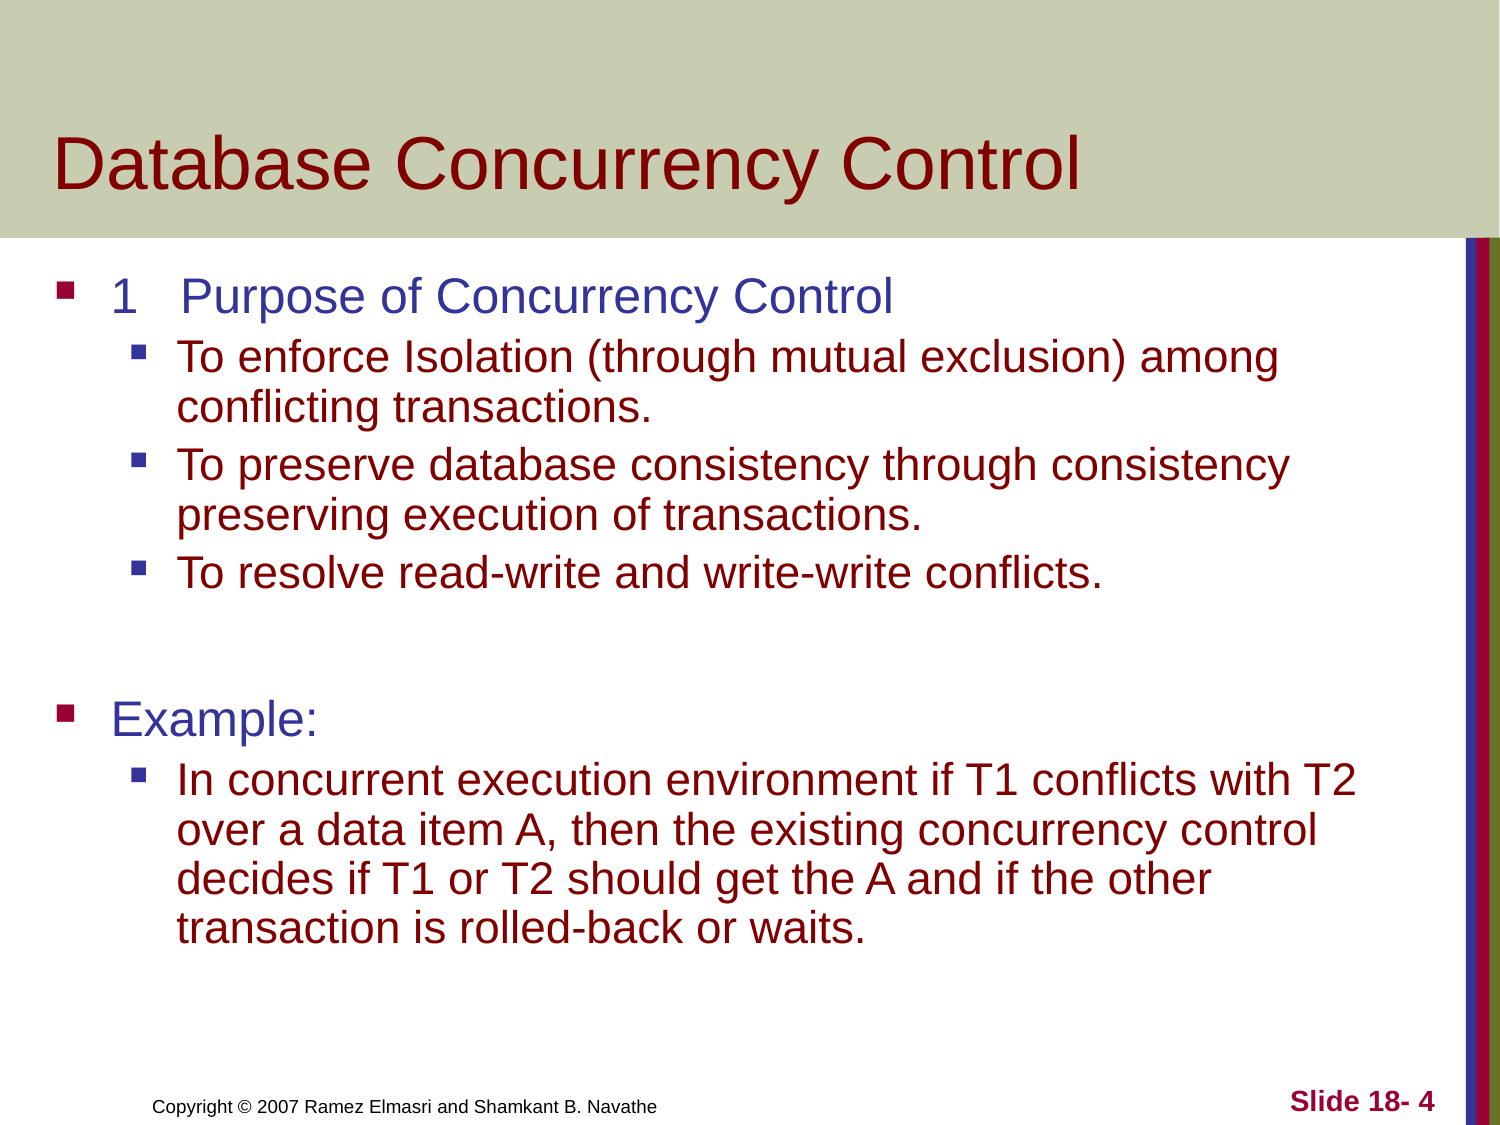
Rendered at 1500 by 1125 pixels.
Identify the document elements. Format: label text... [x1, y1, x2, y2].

slide_number Slide 18- 4 [1137, 1050, 1450, 1125]
title Database Concurrency Control [37, 49, 1317, 213]
list 1 Purpose of Concurrency Control To enforce Isolation (through mutual exclusion) among conflicting transactions. To preserve database consistency through consistency preserving execution of transactions. To resolve read-write and write-write conflicts. Example: In concurrent execution environment if T1 conflicts with T2 over a data item A, then the existing concurrency control decides if T1 or T2 should get the A and if the other transaction is rolled-back or waits. [39, 262, 1400, 1013]
